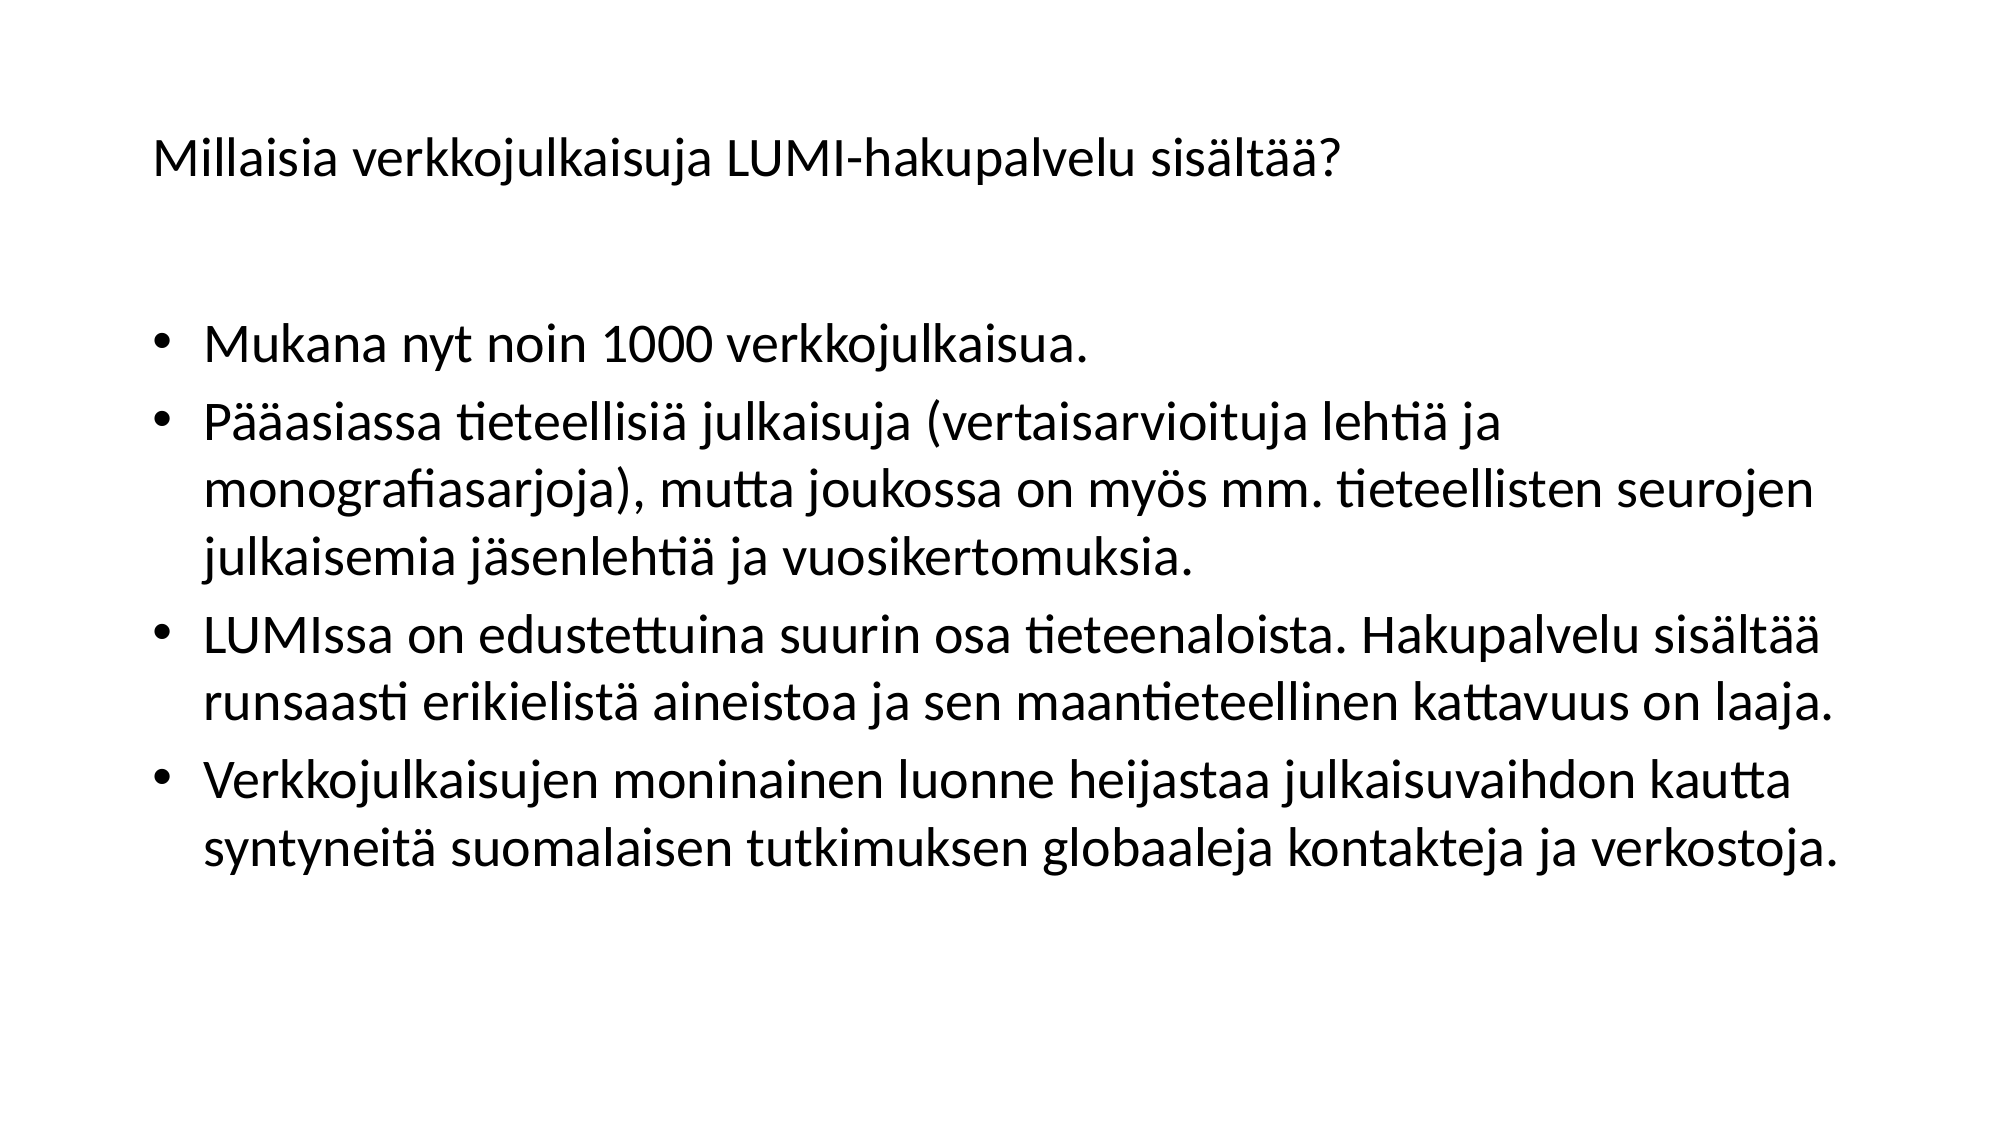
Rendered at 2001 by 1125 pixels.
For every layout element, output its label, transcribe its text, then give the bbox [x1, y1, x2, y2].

title Millaisia verkkojulkaisuja LUMI-hakupalvelu sisältää? [137, 45, 1863, 263]
list Mukana nyt noin 1000 verkkojulkaisua. Pääasiassa tieteellisiä julkaisuja (vertaisarvioituja lehtiä ja monografiasarjoja), mutta joukossa on myös mm. tieteellisten seurojen julkaisemia jäsenlehtiä ja vuosikertomuksia. LUMIssa on edustettuina suurin osa tieteenaloista. Hakupalvelu sisältää runsaasti erikielistä aineistoa ja sen maantieteellinen kattavuus on laaja. Verkkojulkaisujen moninainen luonne heijastaa julkaisuvaihdon kautta syntyneitä suomalaisen tutkimuksen globaaleja kontakteja ja verkostoja. [137, 298, 1863, 1013]
